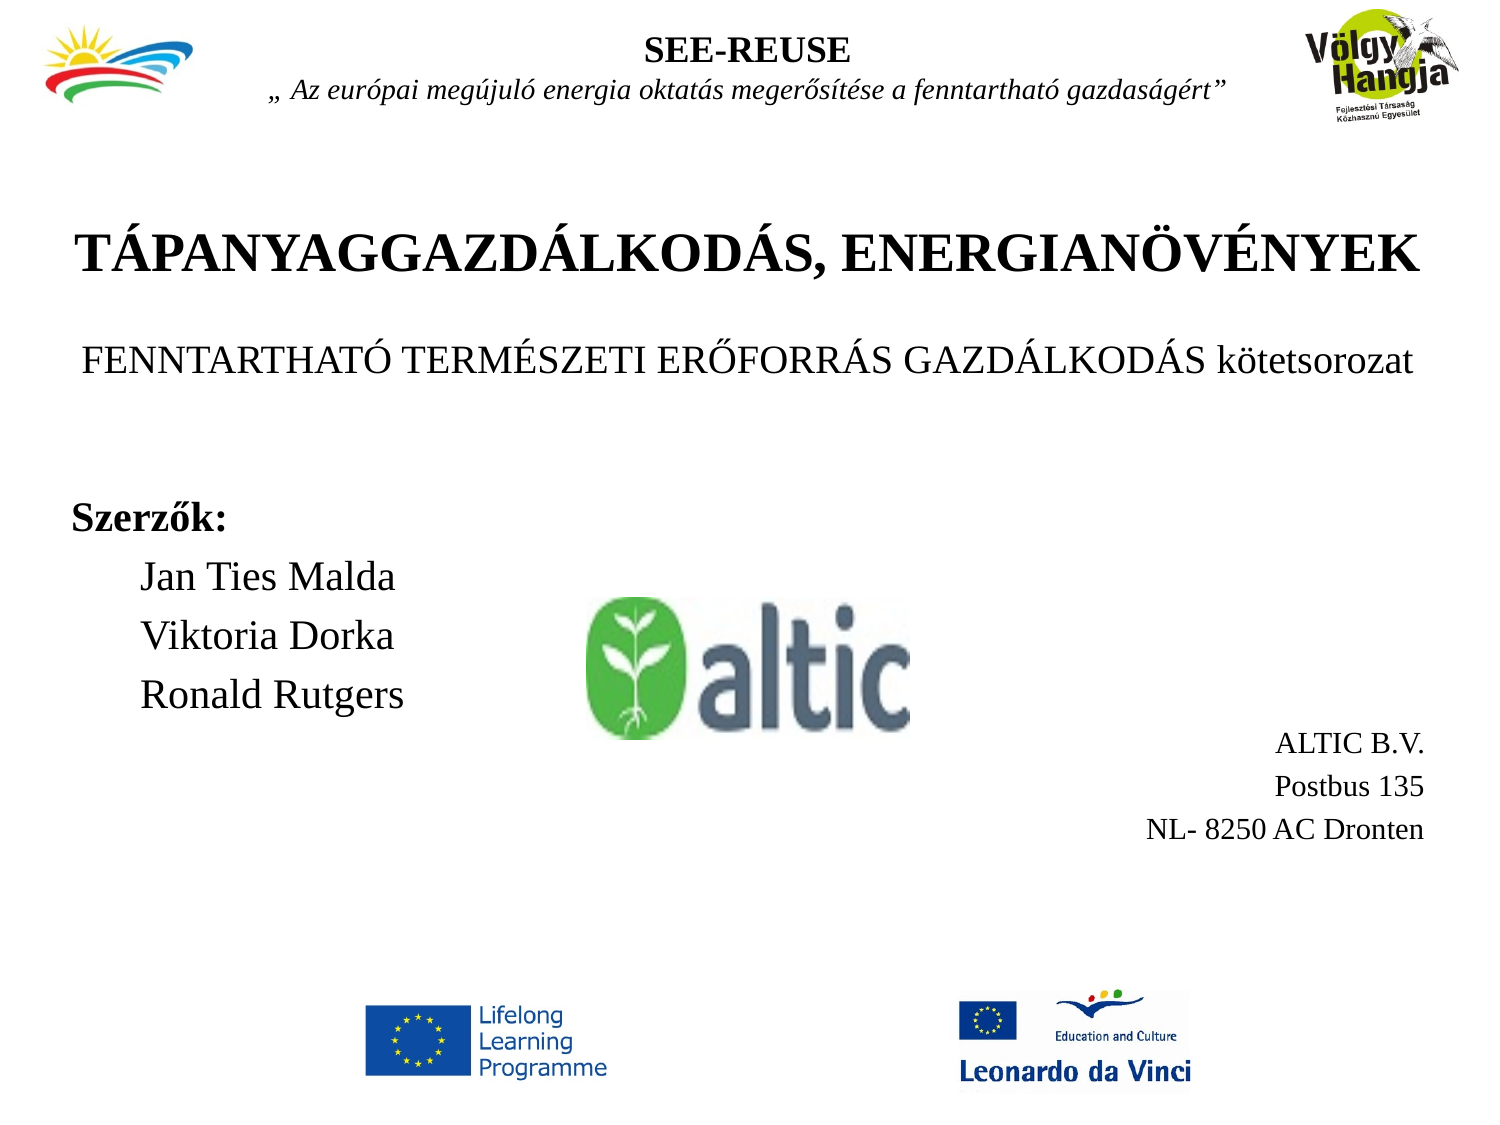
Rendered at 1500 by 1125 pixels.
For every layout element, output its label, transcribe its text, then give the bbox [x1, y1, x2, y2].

picture [950, 980, 1199, 1095]
picture [1304, 9, 1459, 122]
list TÁPANYAGGAZDÁLKODÁS, ENERGIANÖVÉNYEK FENNTARTHATÓ TERMÉSZETI ERŐFORRÁS GAZDÁLKODÁS kötetsorozat Szerzők: Jan Ties Malda Viktoria Dorka Ronald Rutgers ALTIC B.V. Postbus 135 NL- 8250 AC Dronten [56, 160, 1440, 904]
text_box SEE-REUSE „ Az európai megújuló energia oktatás megerősítése a fenntartható gazdaságért” [194, 17, 1299, 113]
picture [585, 597, 910, 740]
picture [40, 18, 195, 113]
picture [360, 999, 609, 1085]
